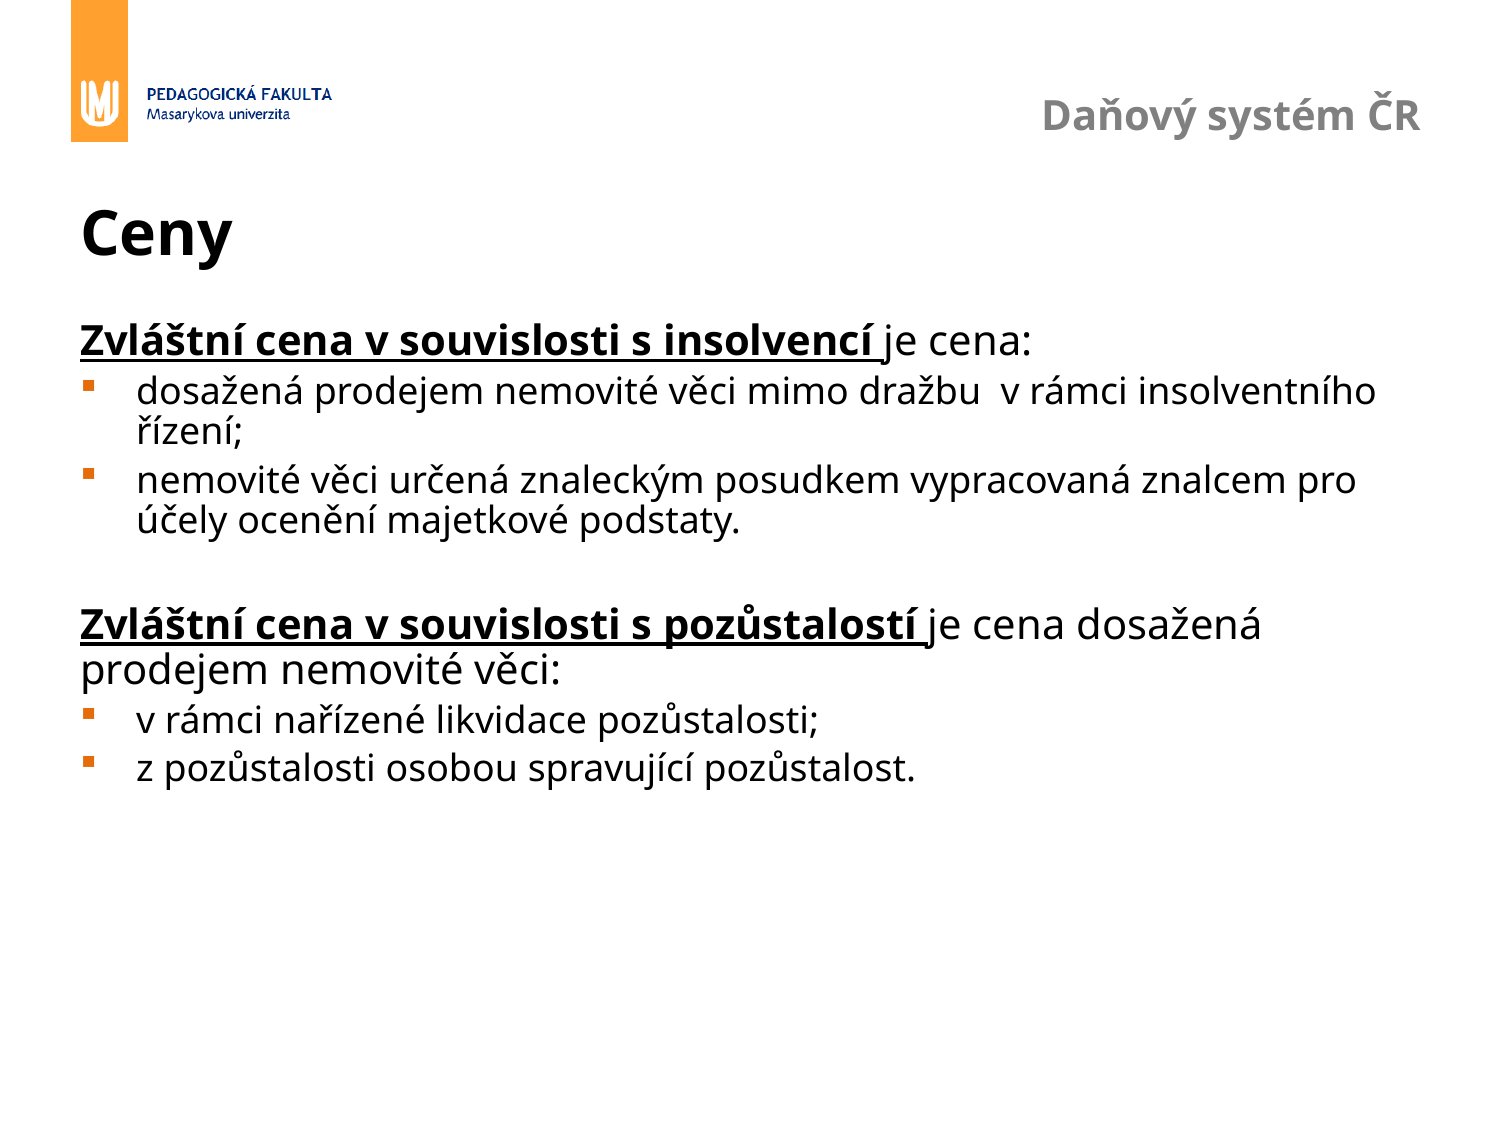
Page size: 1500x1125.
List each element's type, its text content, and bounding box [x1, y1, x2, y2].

text_box Zvláštní cena v souvislosti s insolvencí je cena: dosažená prodejem nemovité věci mimo dražbu v rámci insolventního řízení; nemovité věci určená znaleckým posudkem vypracovaná znalcem pro účely ocenění majetkové podstaty. Zvláštní cena v souvislosti s pozůstalostí je cena dosažená prodejem nemovité věci: v rámci nařízené likvidace pozůstalosti; z pozůstalosti osobou spravující pozůstalost. [64, 312, 1436, 1065]
text_box Ceny [64, 171, 1436, 290]
picture [0, 0, 381, 148]
text_box Daňový systém ČR [491, 30, 1437, 149]
